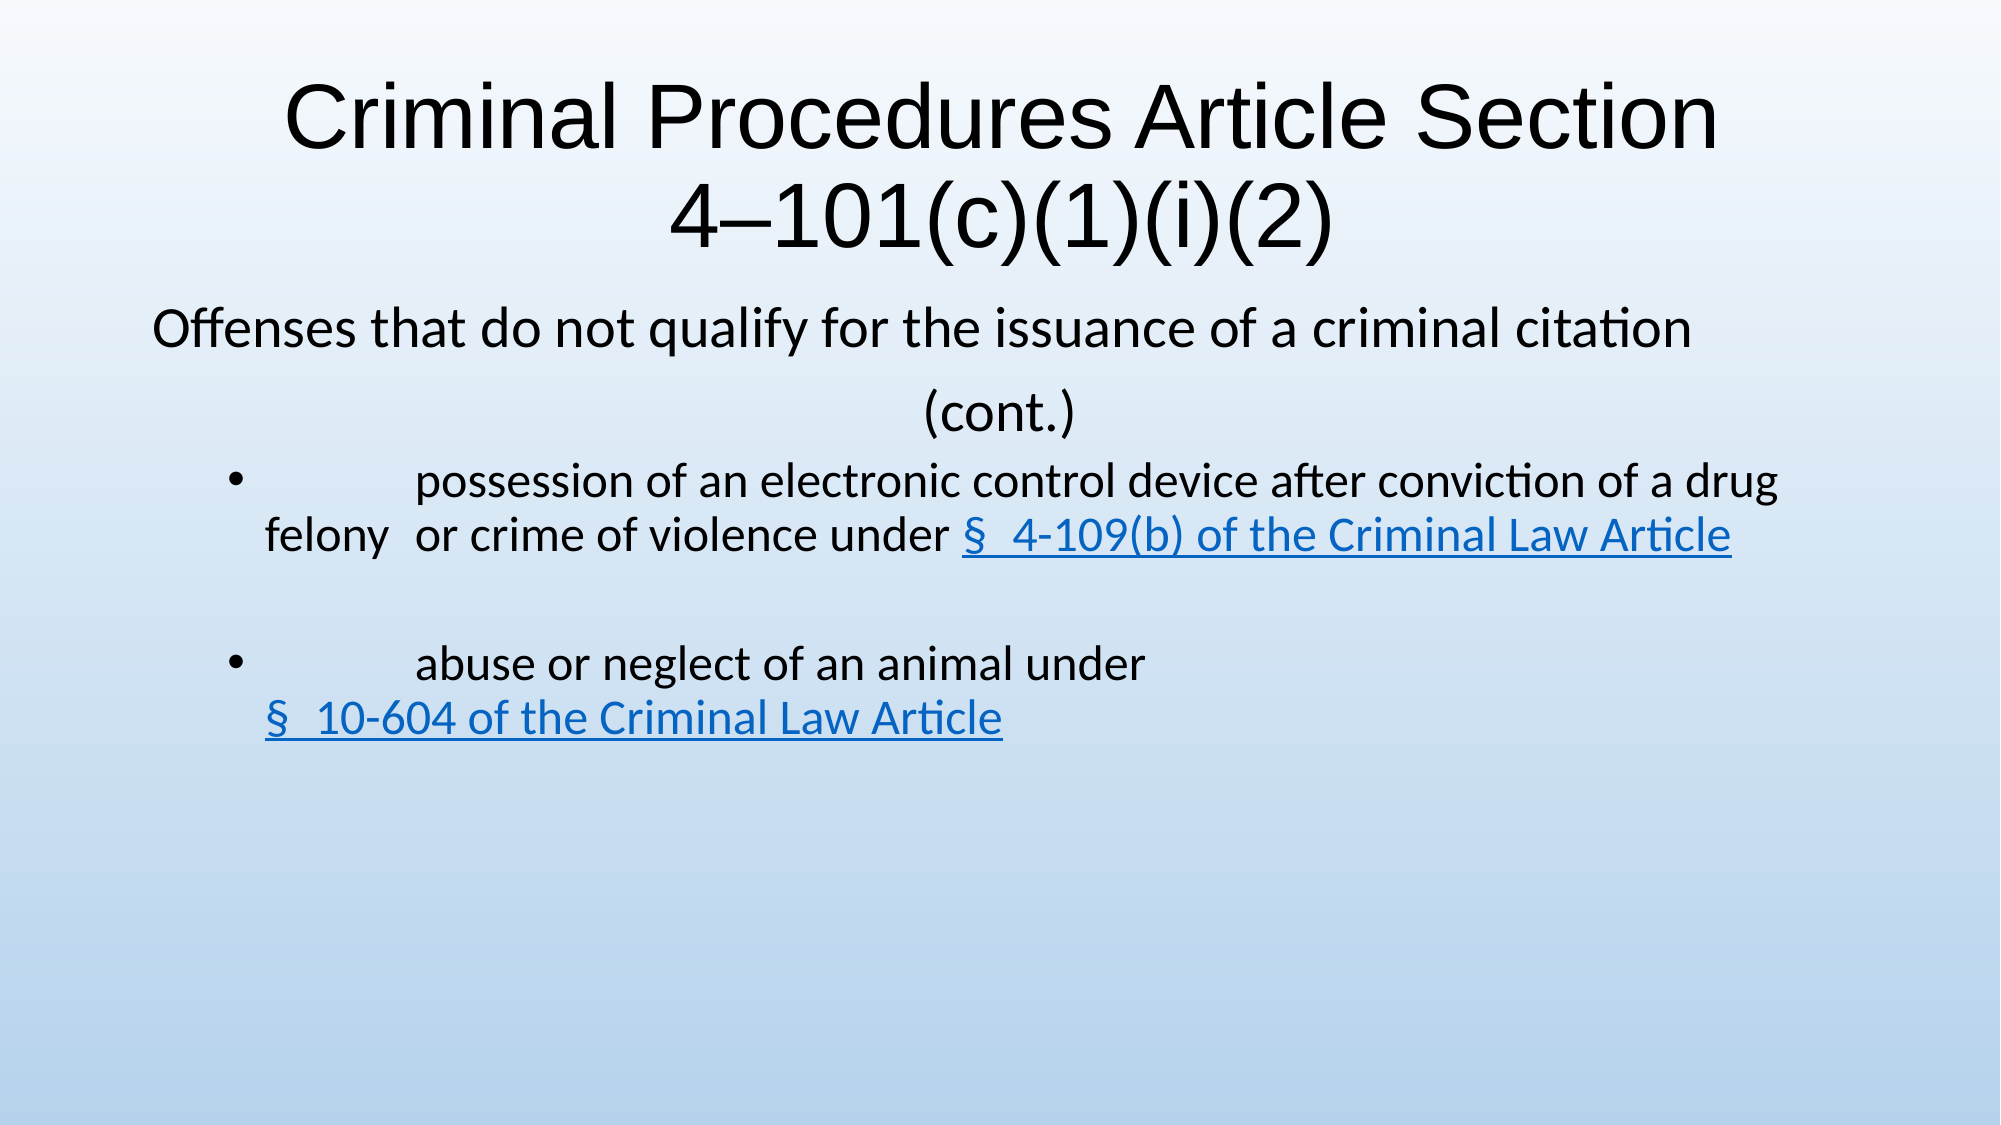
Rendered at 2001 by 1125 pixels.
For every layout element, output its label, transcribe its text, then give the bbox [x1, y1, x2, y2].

text_box [137, 509, 1863, 681]
list Offenses that do not qualify for the issuance of a criminal citation (cont.) possession of an electronic control device after conviction of a drug felony or crime of violence under § 4-109(b) of the Criminal Law Article abuse or neglect of an animal under § 10-604 of the Criminal Law Article [137, 681, 1863, 1001]
title Criminal Procedures Article Section 4–101(c)(1)(i)(2) [126, 59, 1881, 278]
list Offenses that do not qualify for the issuance of a criminal citation (cont.) possession of an electronic control device after conviction of a drug felony or crime of violence under § 4-109(b) of the Criminal Law Article abuse or neglect of an animal under § 10-604 of the Criminal Law Article [137, 289, 1863, 509]
